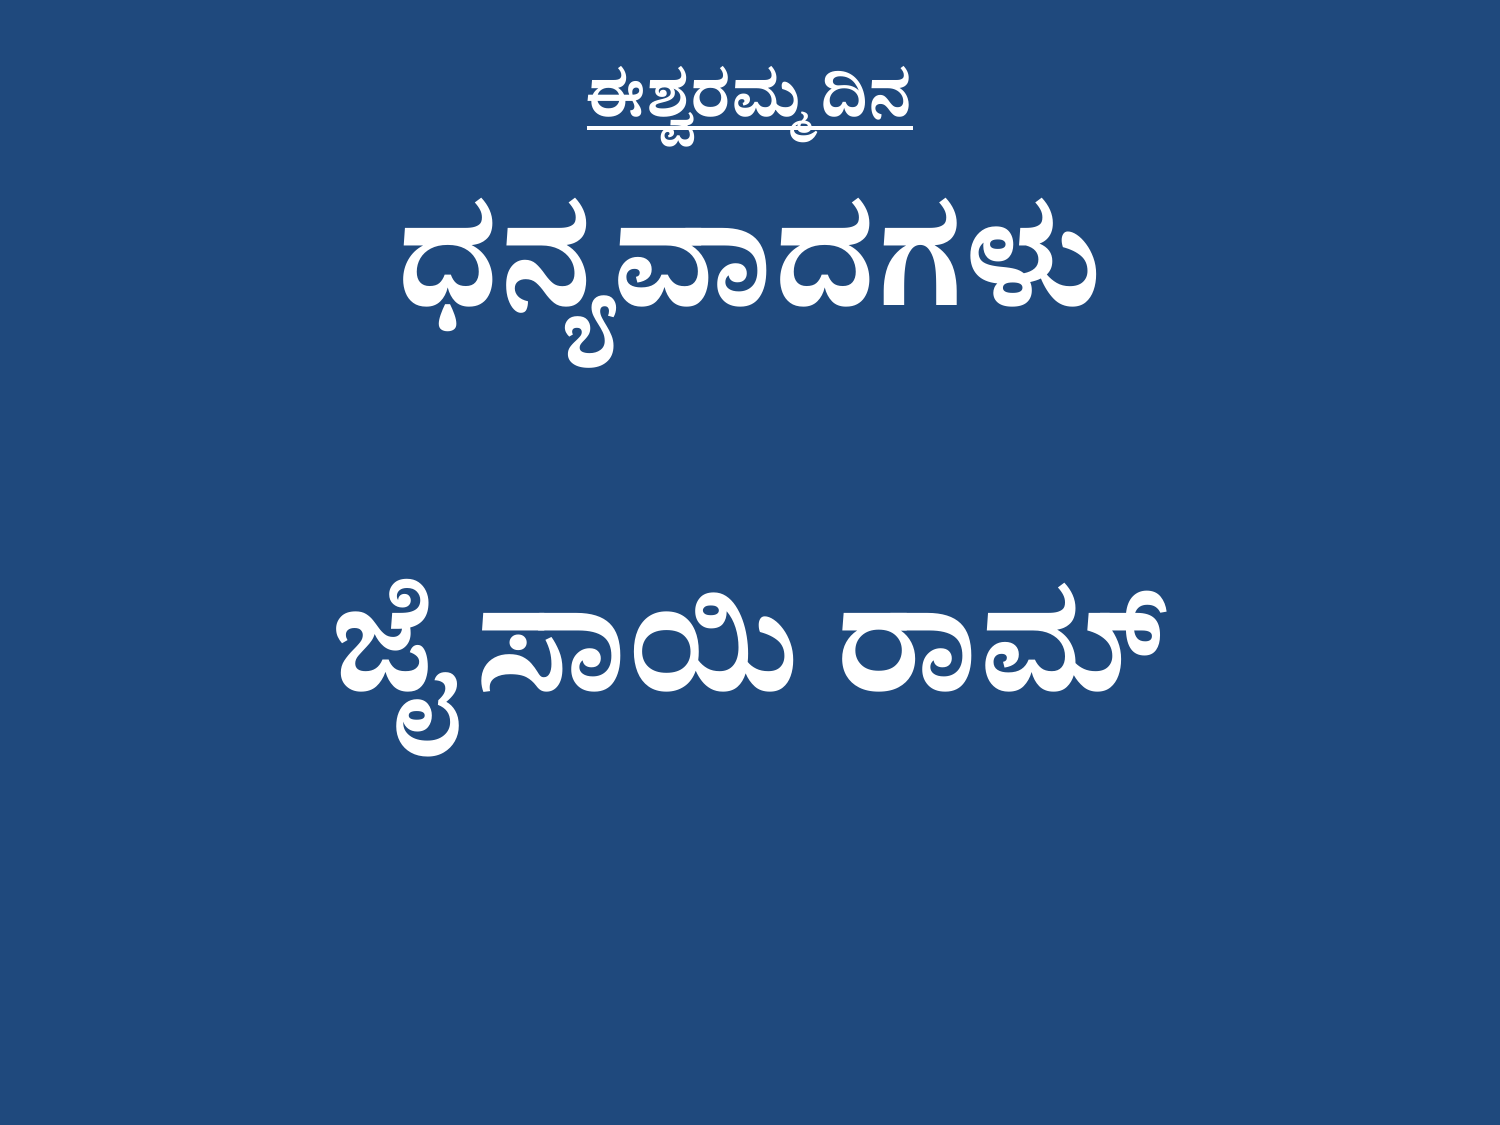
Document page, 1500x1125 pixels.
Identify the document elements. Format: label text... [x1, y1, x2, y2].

list ಧನ್ಯವಾದಗಳು ಜೈ ಸಾಯಿ ರಾಮ್ [75, 160, 1425, 1005]
title ಈಶ್ವರಮ್ಮ ದಿನ [75, 45, 1425, 138]
